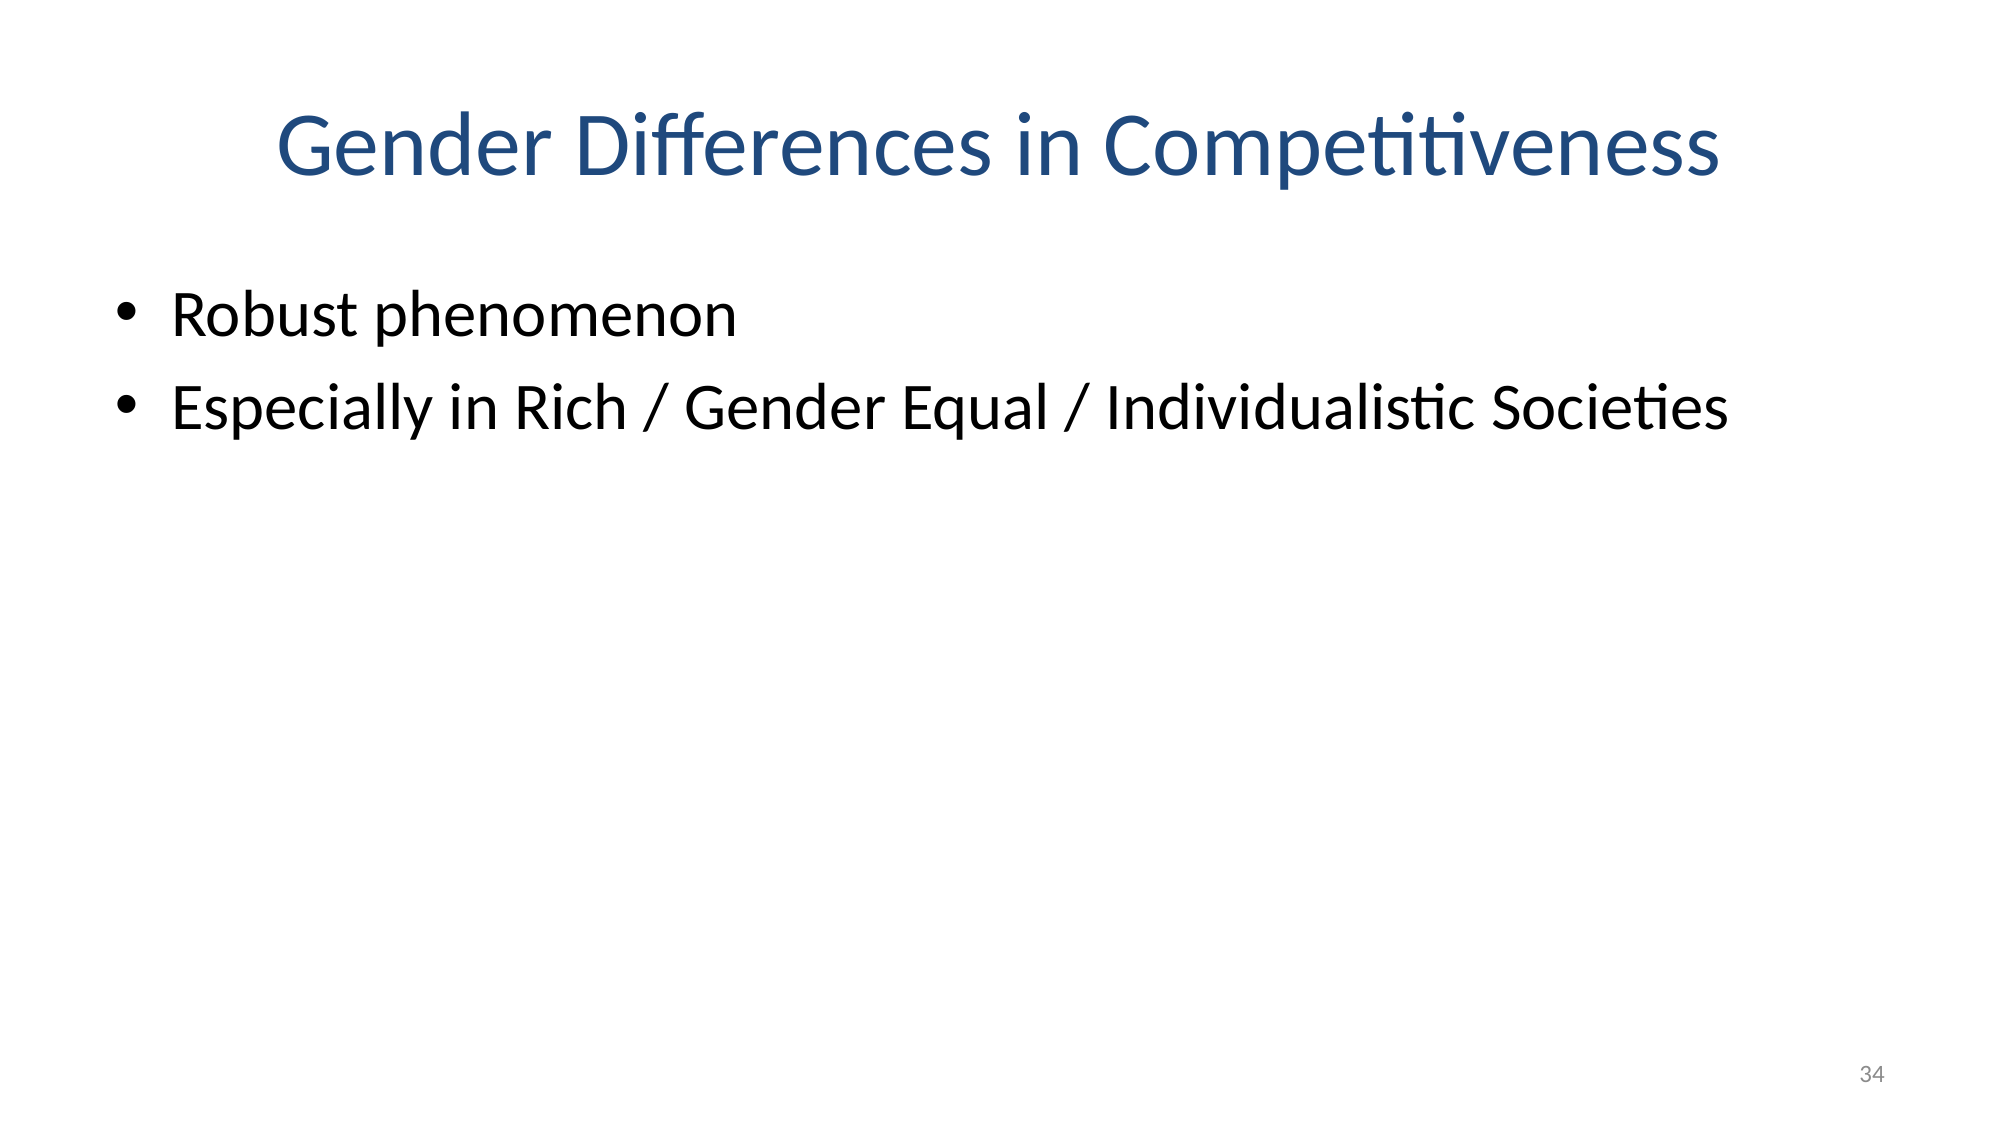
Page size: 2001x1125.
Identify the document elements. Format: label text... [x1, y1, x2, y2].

title Gender Differences in Competitiveness [99, 45, 1900, 233]
list Robust phenomenon Especially in Rich / Gender Equal / Individualistic Societies [99, 262, 1900, 1005]
slide_number 34 [1433, 1042, 1900, 1103]
